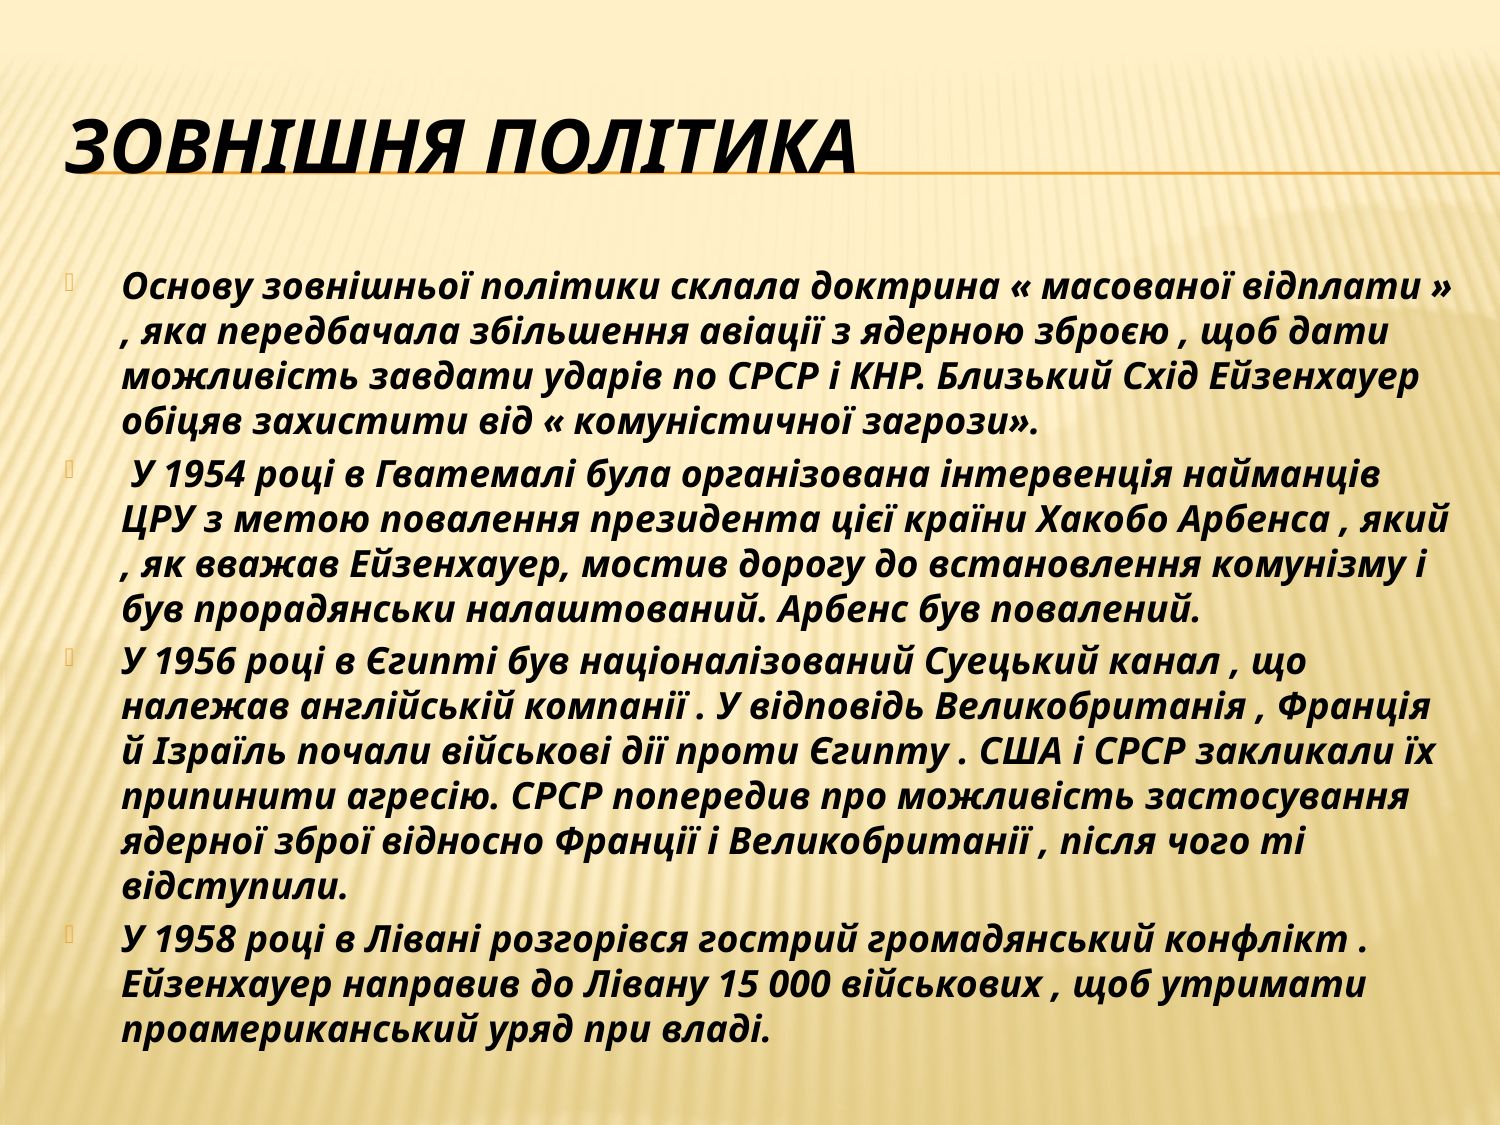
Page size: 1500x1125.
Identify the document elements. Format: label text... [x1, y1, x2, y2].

list Основу зовнішньої політики склала доктрина « масованої відплати » , яка передбачала збільшення авіації з ядерною зброєю , щоб дати можливість завдати ударів по СРСР і КНР. Близький Схід Ейзенхауер обіцяв захистити від « комуністичної загрози». У 1954 році в Гватемалі була організована інтервенція найманців ЦРУ ​​з метою повалення президента цієї країни Хакобо Арбенса , який , як вважав Ейзенхауер, мостив дорогу до встановлення комунізму і був прорадянськи налаштований. Арбенс був повалений. У 1956 році в Єгипті був націоналізований Суецький канал , що належав англійській компанії . У відповідь Великобританія , Франція й Ізраїль почали військові дії проти Єгипту . США і СРСР закликали їх припинити агресію. СРСР попередив про можливість застосування ядерної зброї відносно Франції і Великобританії , після чого ті відступили. У 1958 році в Лівані розгорівся гострий громадянський конфлікт . Ейзенхауер направив до Лівану 15 000 військових , щоб утримати проамериканський уряд при владі. [50, 254, 1475, 998]
title зовнішня політика [50, 75, 1475, 213]
